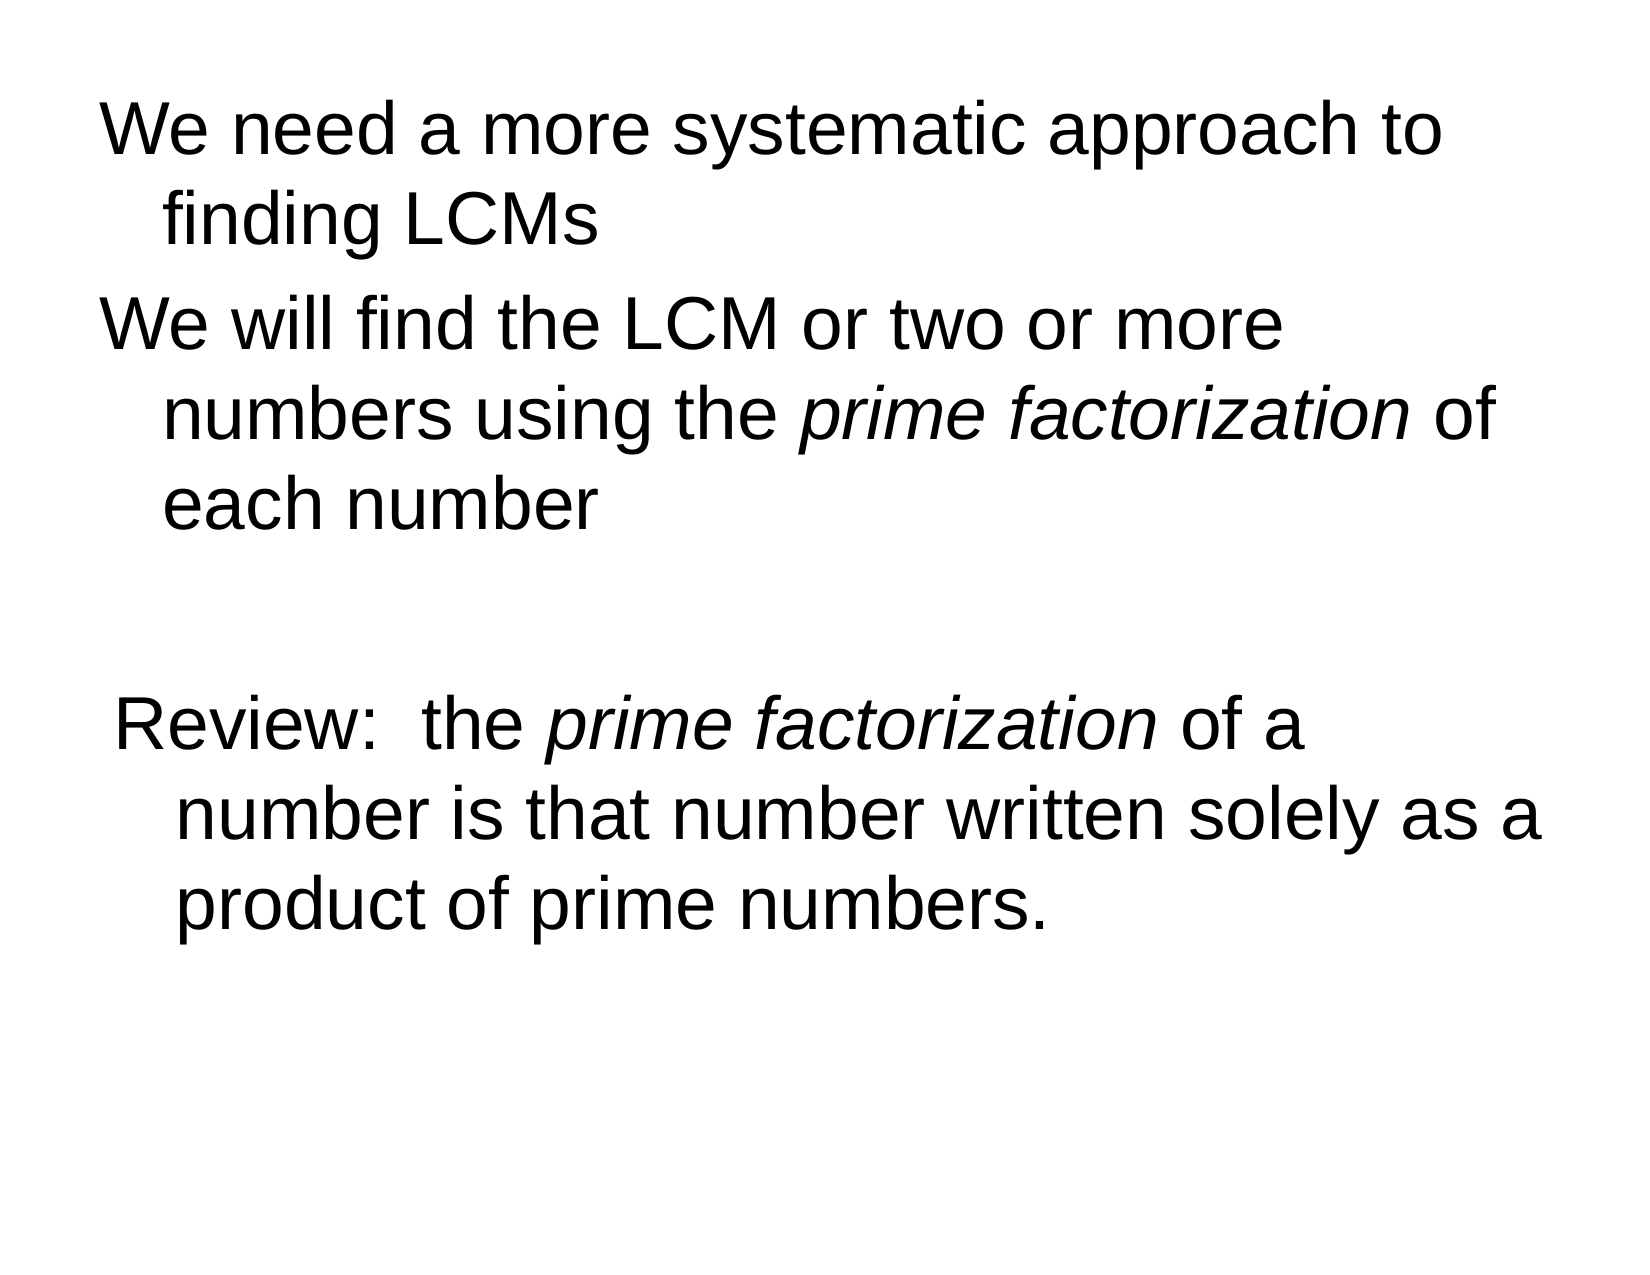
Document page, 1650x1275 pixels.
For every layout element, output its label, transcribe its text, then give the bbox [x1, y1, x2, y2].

text_box Review: the prime factorization of a number is that number written solely as a product of prime numbers. [96, 665, 1582, 950]
list We need a more systematic approach to finding LCMs We will find the LCM or two or more numbers using the prime factorization of each number [82, 70, 1568, 581]
